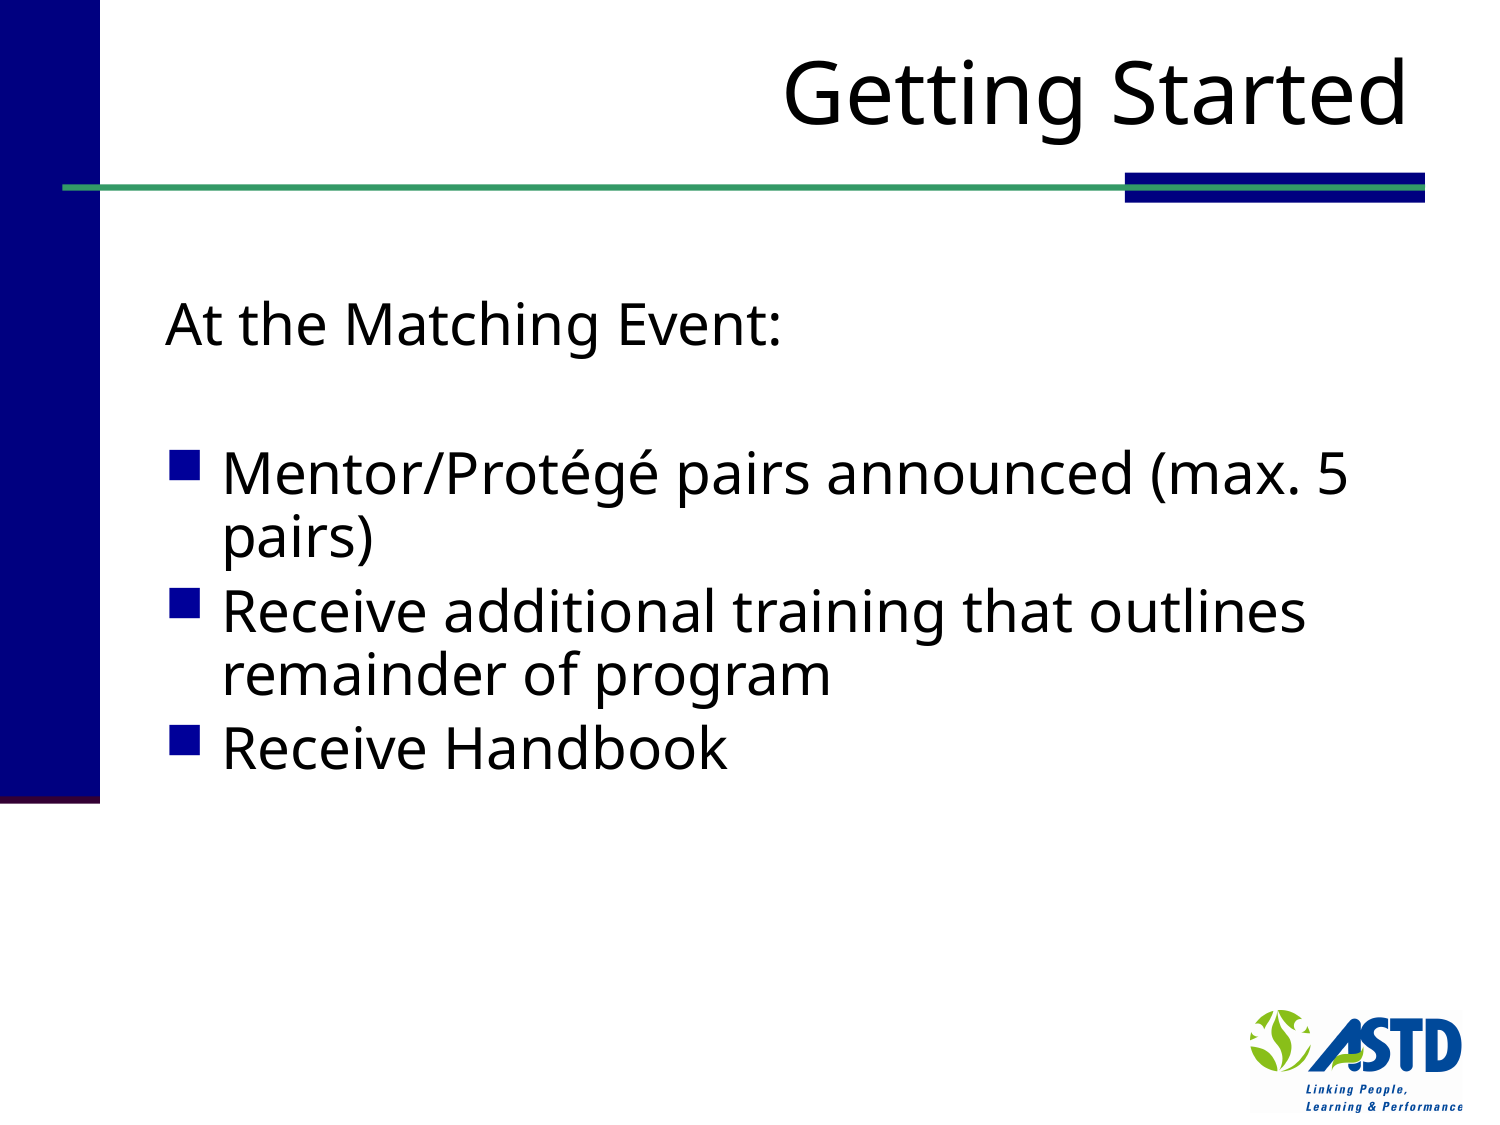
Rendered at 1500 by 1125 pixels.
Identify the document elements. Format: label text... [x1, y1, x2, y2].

picture [1250, 1010, 1463, 1113]
title Getting Started [149, 35, 1426, 166]
list At the Matching Event: Mentor/Protégé pairs announced (max. 5 pairs) Receive additional training that outlines remainder of program Receive Handbook [149, 287, 1426, 1006]
